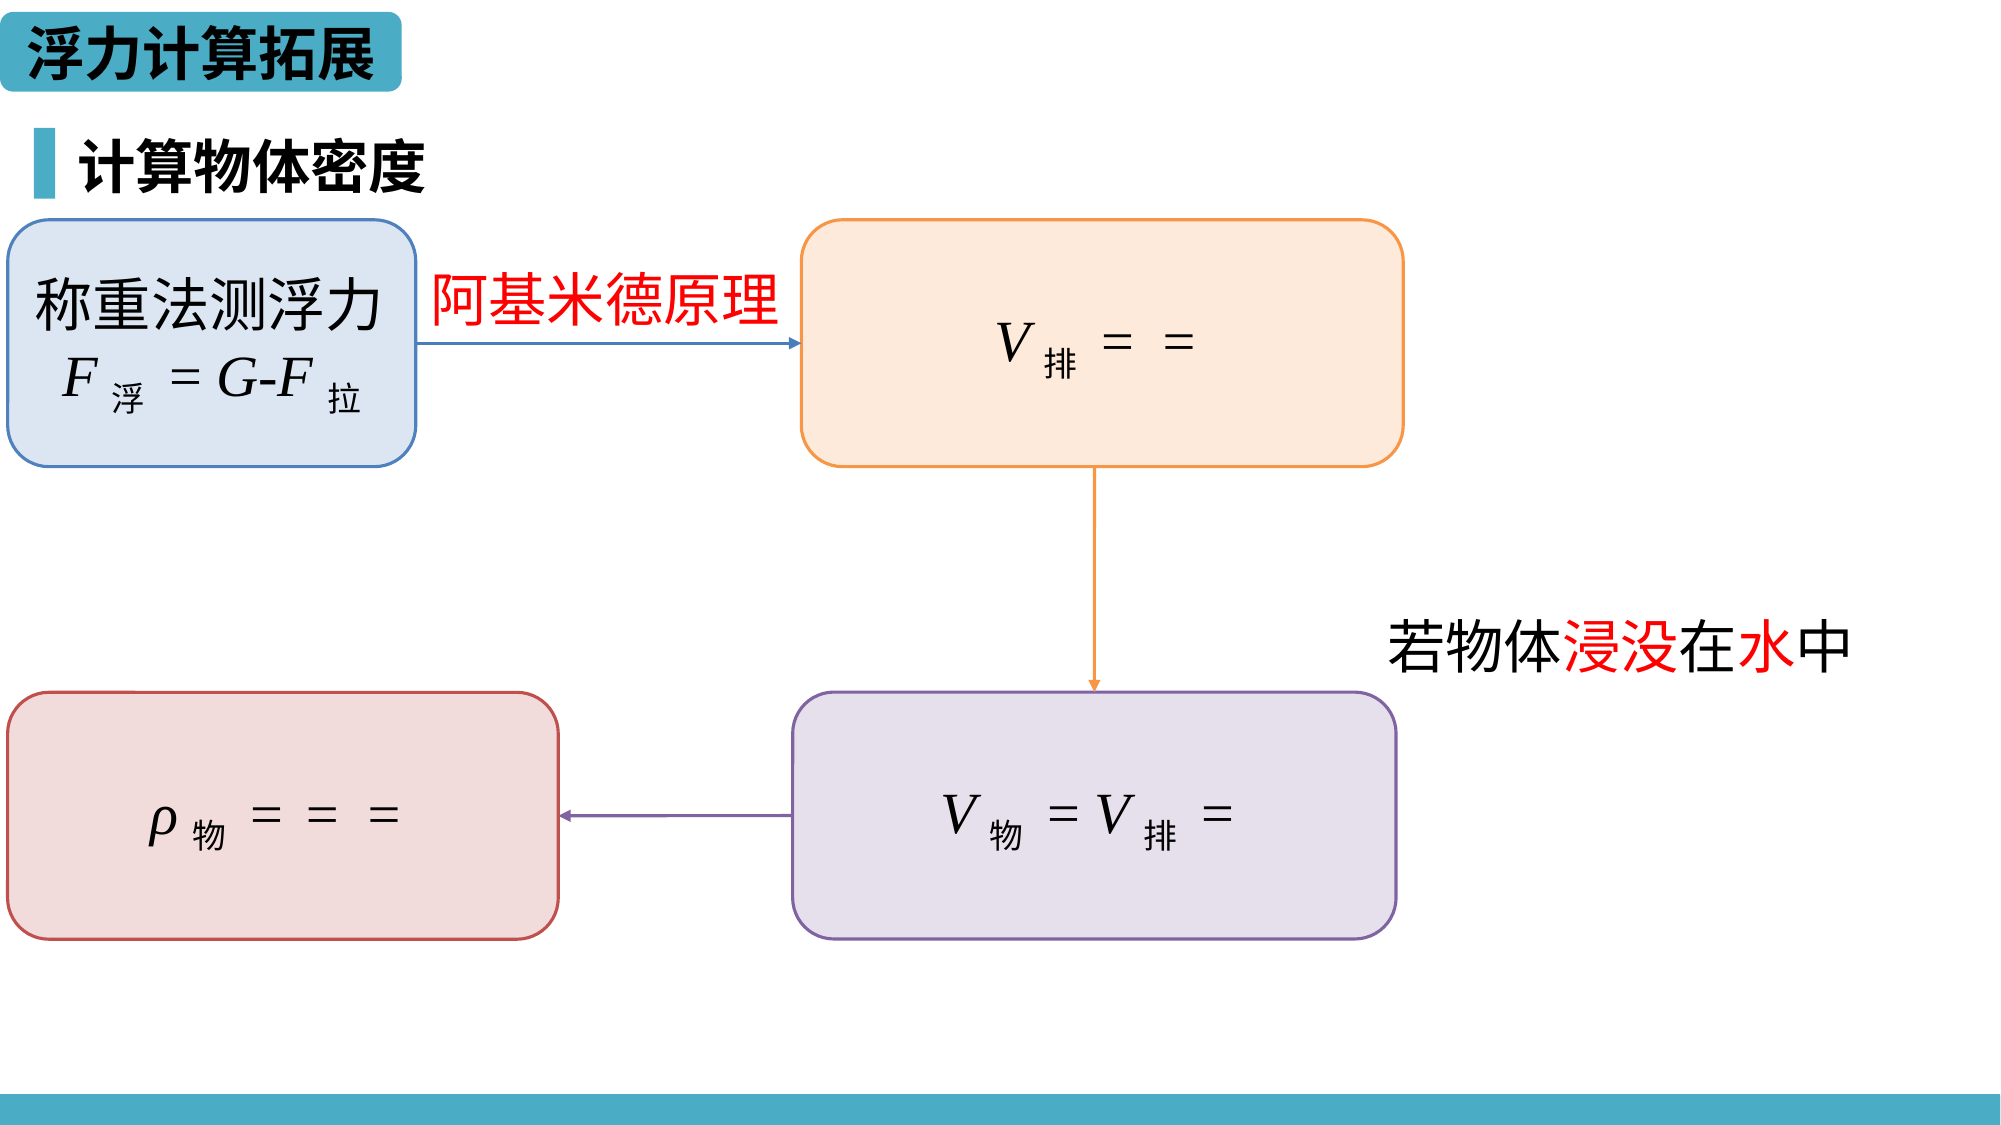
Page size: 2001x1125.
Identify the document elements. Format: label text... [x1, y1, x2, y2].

text_box 阿基米德原理 [415, 255, 802, 340]
text_box 浮力计算拓展 [0, 9, 404, 94]
text_box 称重法测浮力F浮 = G-F拉 [5, 217, 418, 469]
text_box 计算物体密度 [62, 122, 442, 208]
text_box 若物体浸没在水中 [1372, 602, 1873, 687]
text_box [32, 126, 57, 201]
